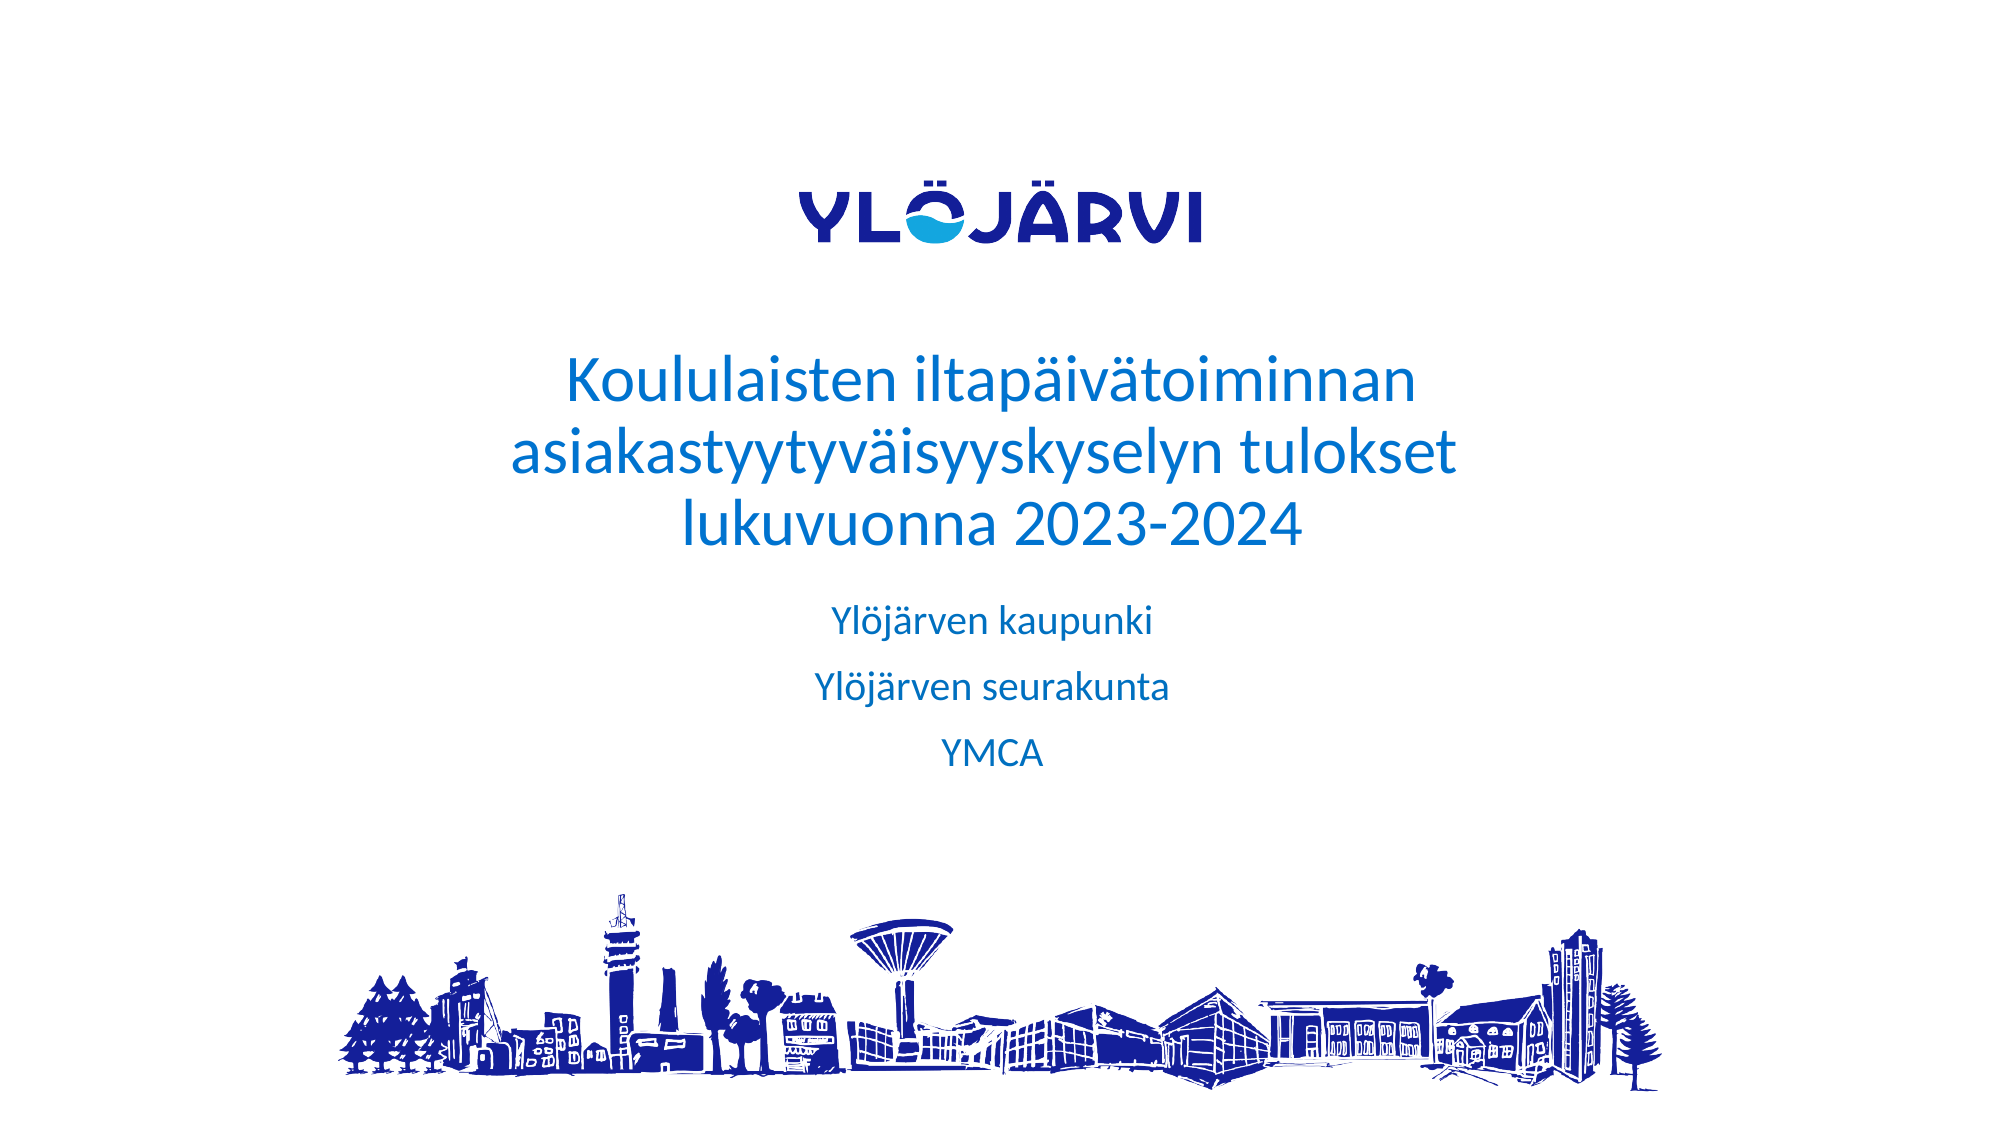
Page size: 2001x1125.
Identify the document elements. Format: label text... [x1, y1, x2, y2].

subtitle Ylöjärven kaupunki Ylöjärven seurakunta YMCA [249, 590, 1750, 863]
picture [338, 894, 1662, 1092]
title Koululaisten iltapäivätoiminnan asiakastyytyväisyyskyselyn tulokset lukuvuonna 2023-2024 [249, 295, 1750, 567]
picture [748, 141, 1252, 293]
